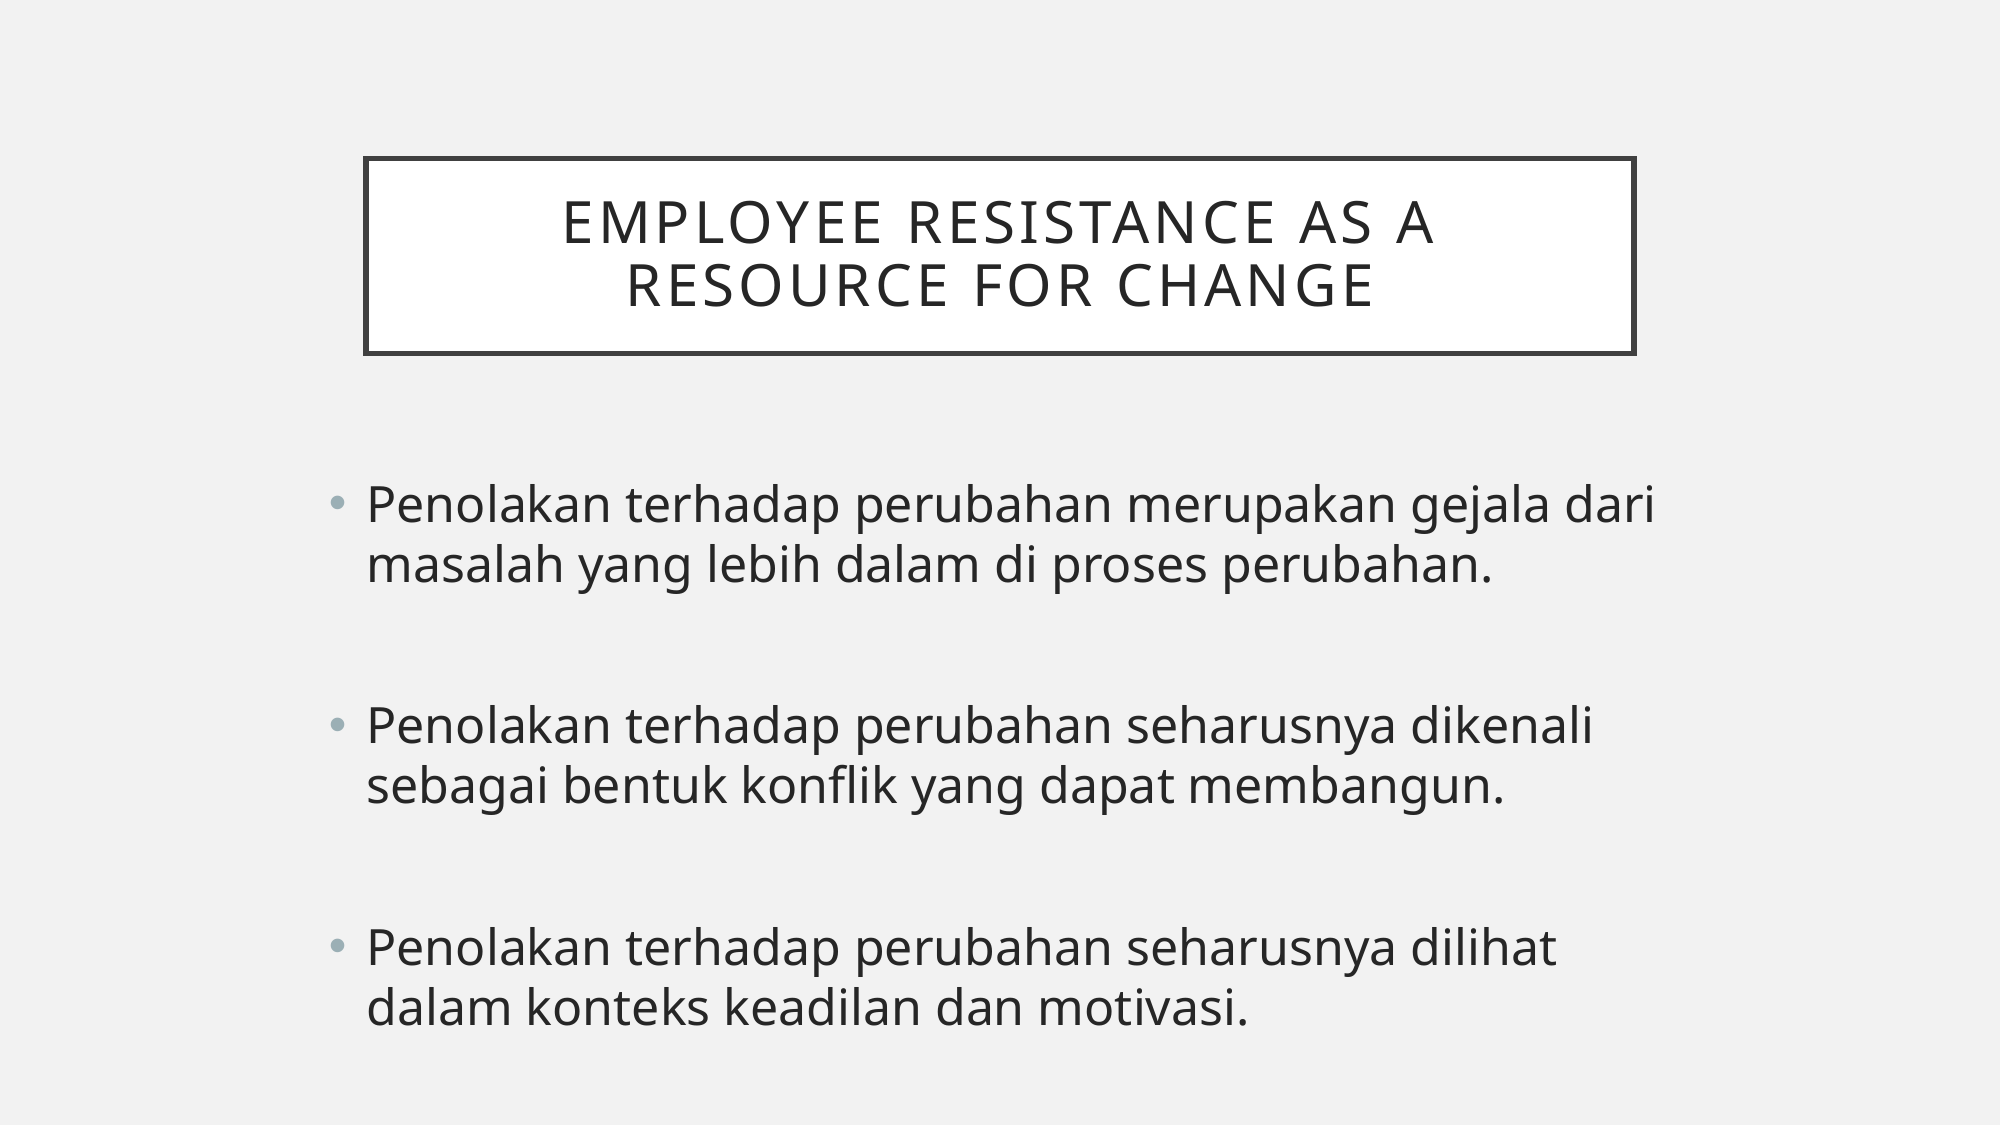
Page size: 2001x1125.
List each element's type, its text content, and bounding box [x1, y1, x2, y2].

title Employee resistance as a resource for change [363, 156, 1637, 356]
list Penolakan terhadap perubahan merupakan gejala dari masalah yang lebih dalam di proses perubahan. Penolakan terhadap perubahan seharusnya dikenali sebagai bentuk konflik yang dapat membangun. Penolakan terhadap perubahan seharusnya dilihat dalam konteks keadilan dan motivasi. [313, 464, 1687, 1050]
